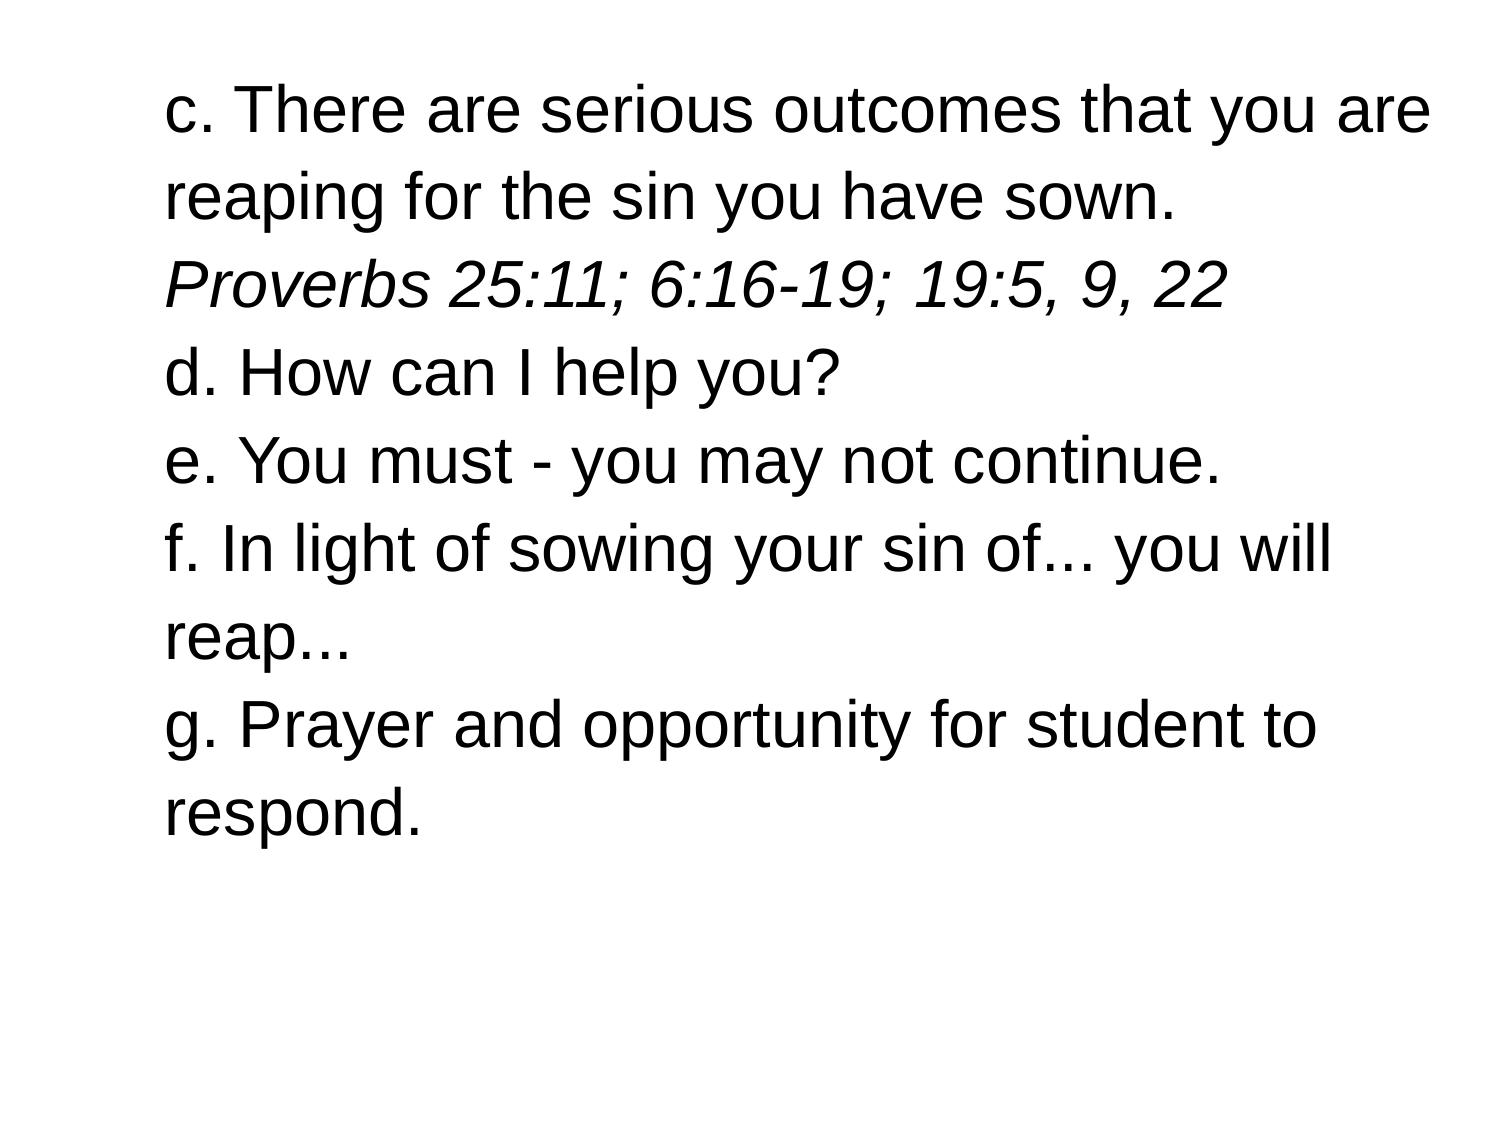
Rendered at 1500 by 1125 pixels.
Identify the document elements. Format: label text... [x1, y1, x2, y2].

text_box c. There are serious outcomes that you are reaping for the sin you have sown. Proverbs 25:11; 6:16-19; 19:5, 9, 22 d. How can I help you? e. You must - you may not continue. f. In light of sowing your sin of... you will reap... g. Prayer and opportunity for student to respond. [0, 49, 1500, 989]
